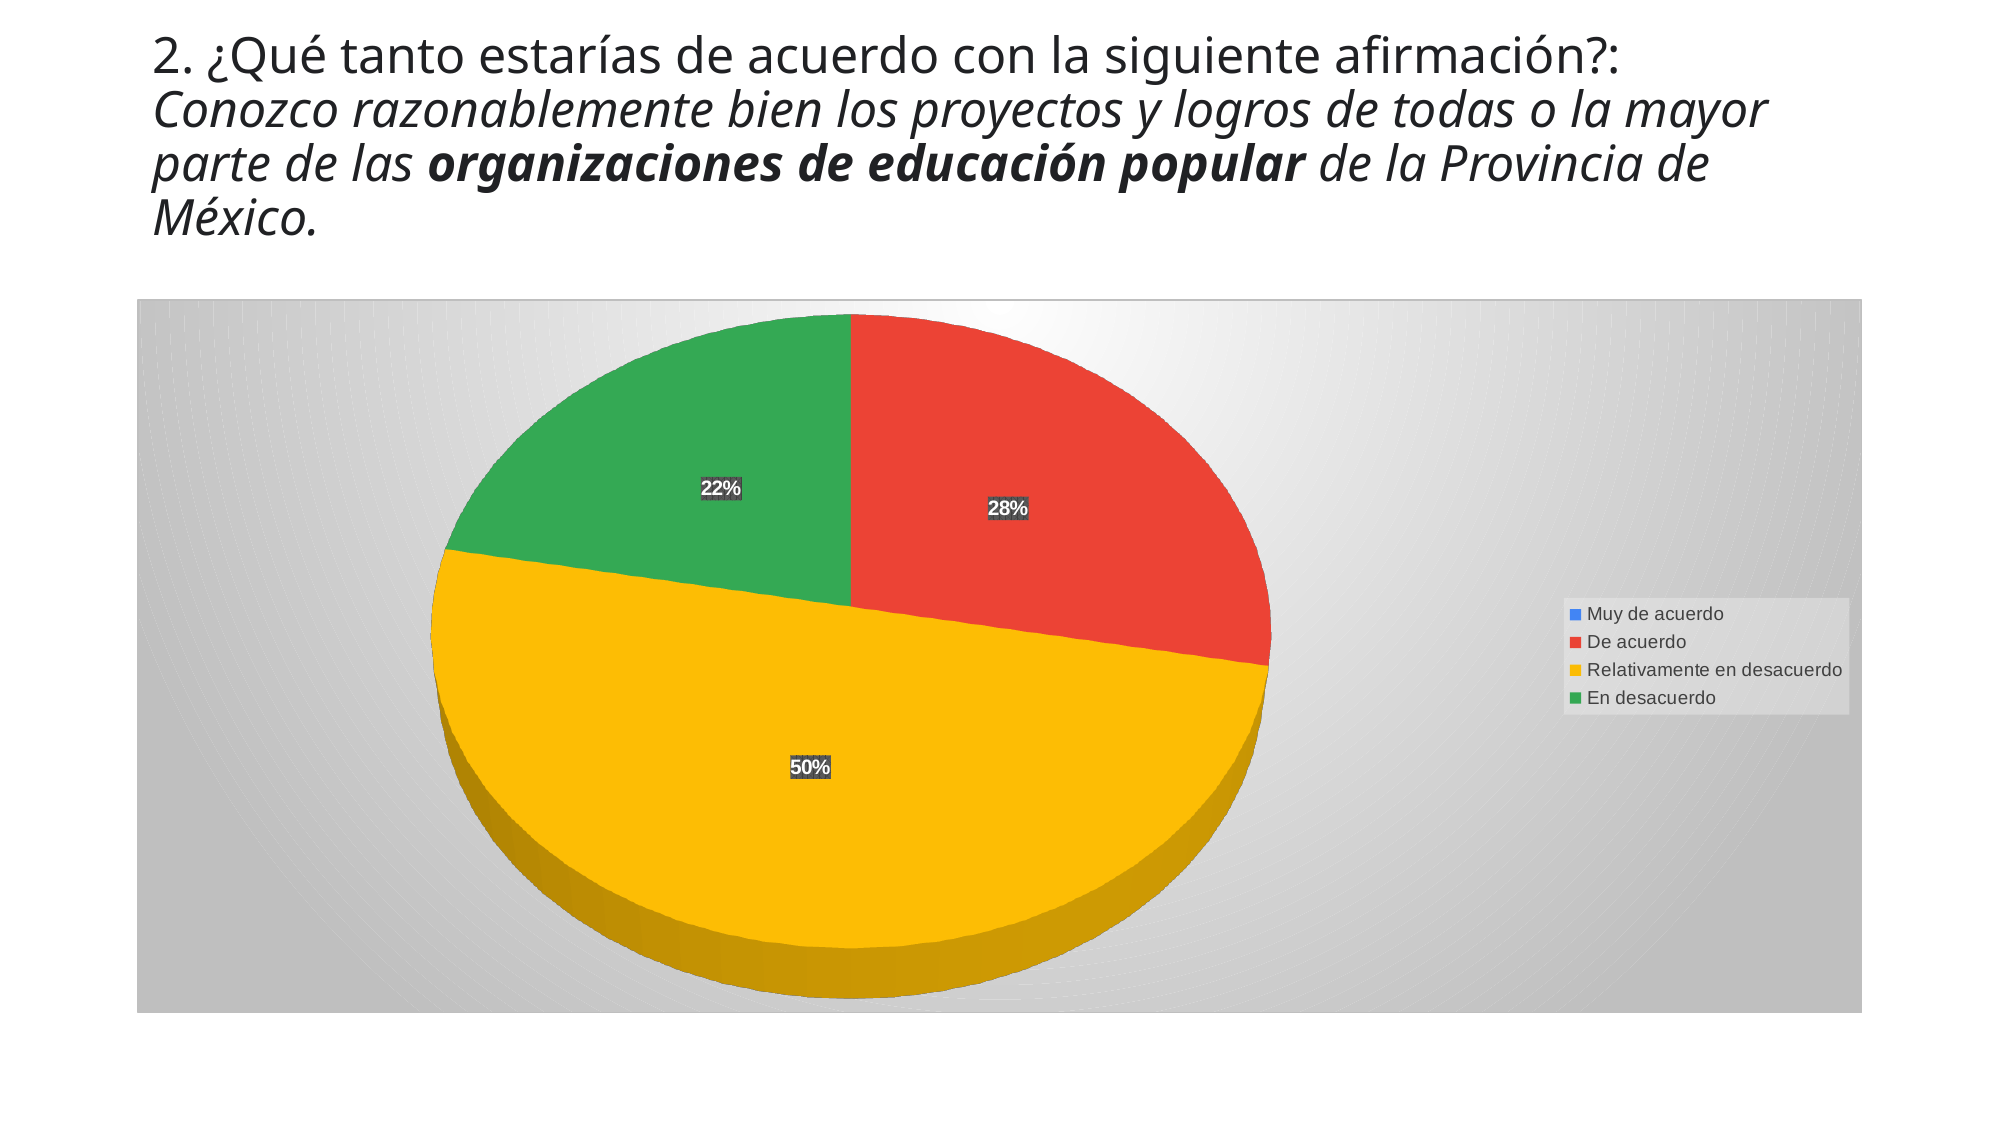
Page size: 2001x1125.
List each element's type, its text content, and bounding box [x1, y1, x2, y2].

chart [137, 299, 1863, 1014]
title 2. ¿Qué tanto estarías de acuerdo con la siguiente afirmación?: Conozco razonablemente bien los proyectos y logros de todas o la mayor parte de las organizaciones de educación popular de la Provincia de México. [137, 59, 1863, 278]
